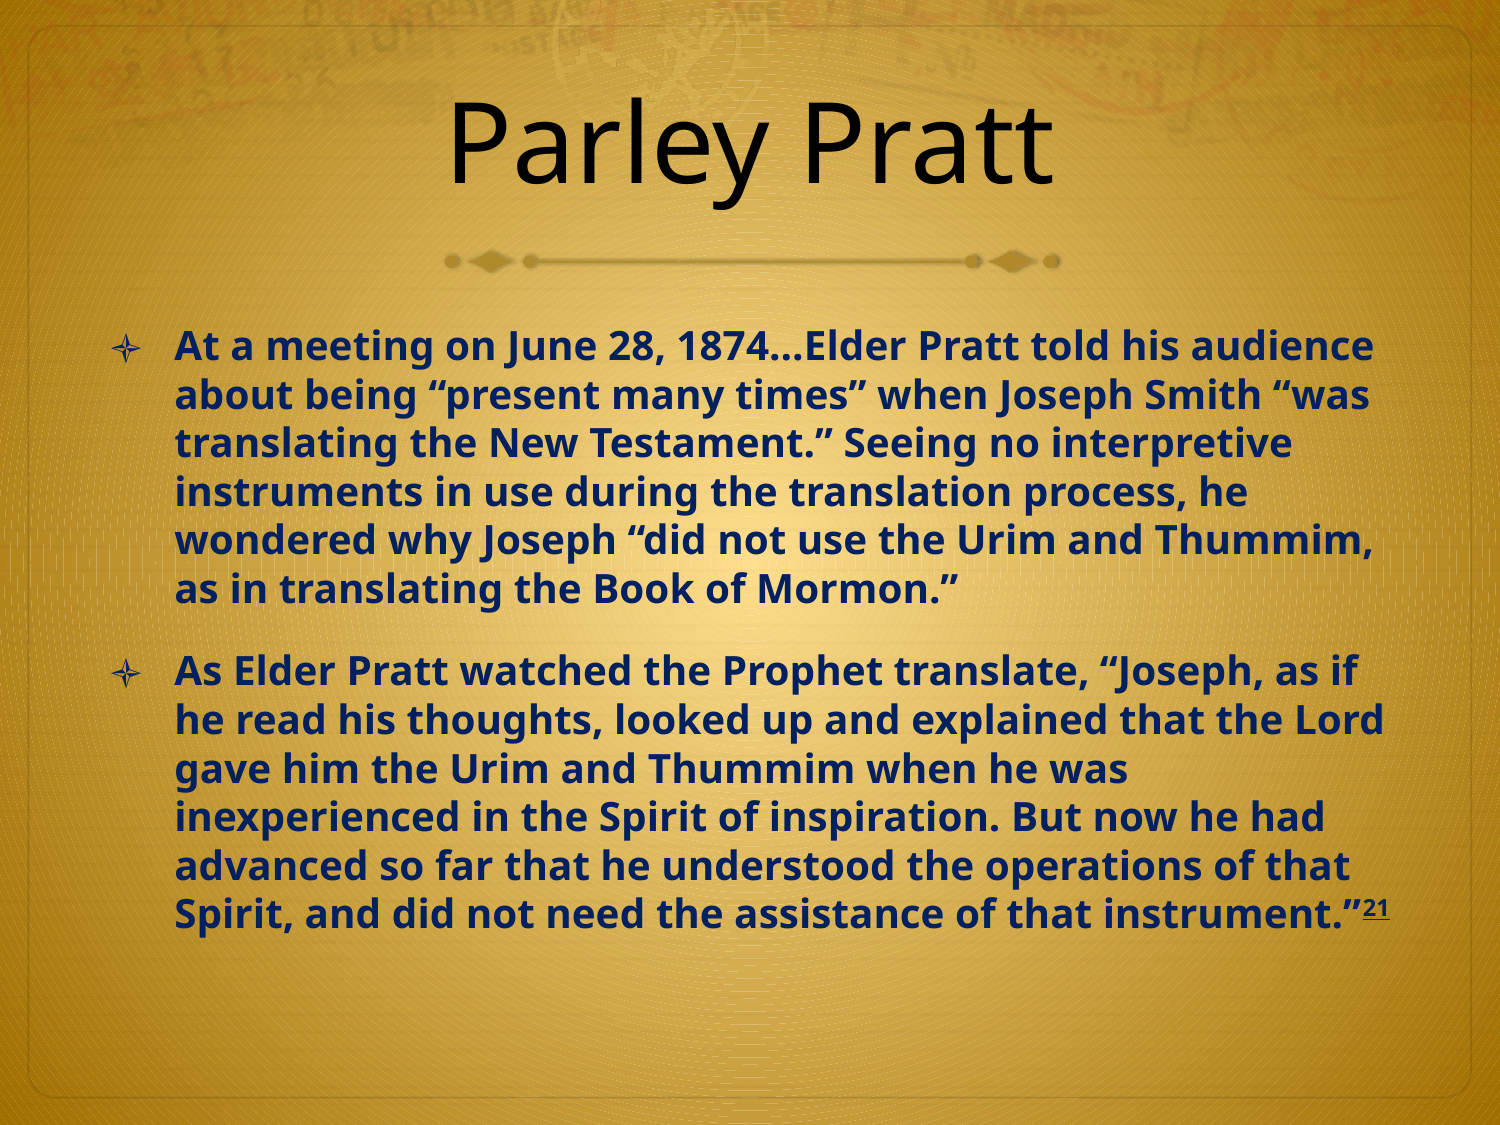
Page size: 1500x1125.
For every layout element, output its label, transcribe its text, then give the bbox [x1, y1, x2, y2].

list At a meeting on June 28, 1874…Elder Pratt told his audience about being “present many times” when Joseph Smith “was translating the New Testament.” Seeing no interpretive instruments in use during the translation process, he wondered why Joseph “did not use the Urim and Thummim, as in translating the Book of Mormon.” As Elder Pratt watched the Prophet translate, “Joseph, as if he read his thoughts, looked up and explained that the Lord gave him the Urim and Thummim when he was inexperienced in the Spirit of inspiration. But now he had advanced so far that he understood the operations of that Spirit, and did not need the assistance of that instrument.”21 [93, 312, 1407, 988]
title Parley Pratt [93, 45, 1407, 233]
picture [0, 0, 1500, 1125]
